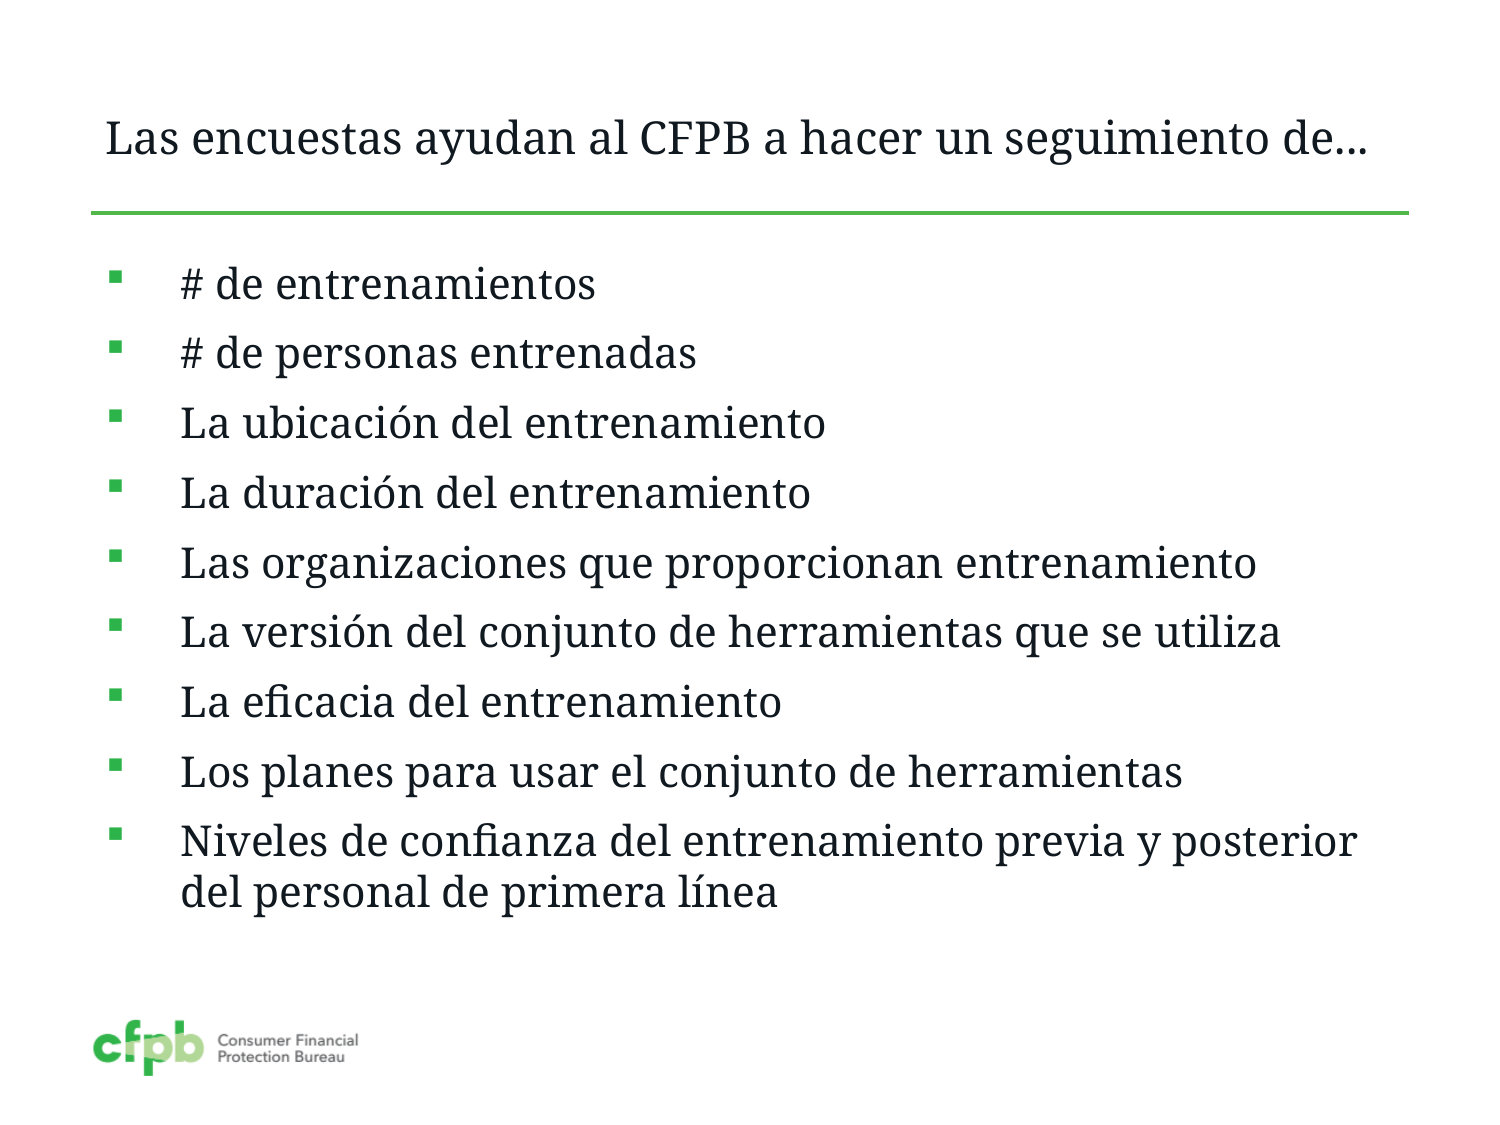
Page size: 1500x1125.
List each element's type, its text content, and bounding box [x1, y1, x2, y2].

list # de entrenamientos # de personas entrenadas La ubicación del entrenamiento La duración del entrenamiento Las organizaciones que proporcionan entrenamiento La versión del conjunto de herramientas que se utiliza La eficacia del entrenamiento Los planes para usar el conjunto de herramientas Niveles de confianza del entrenamiento previa y posterior del personal de primera línea [90, 249, 1410, 924]
title Las encuestas ayudan al CFPB a hacer un seguimiento de... [90, 75, 1410, 197]
